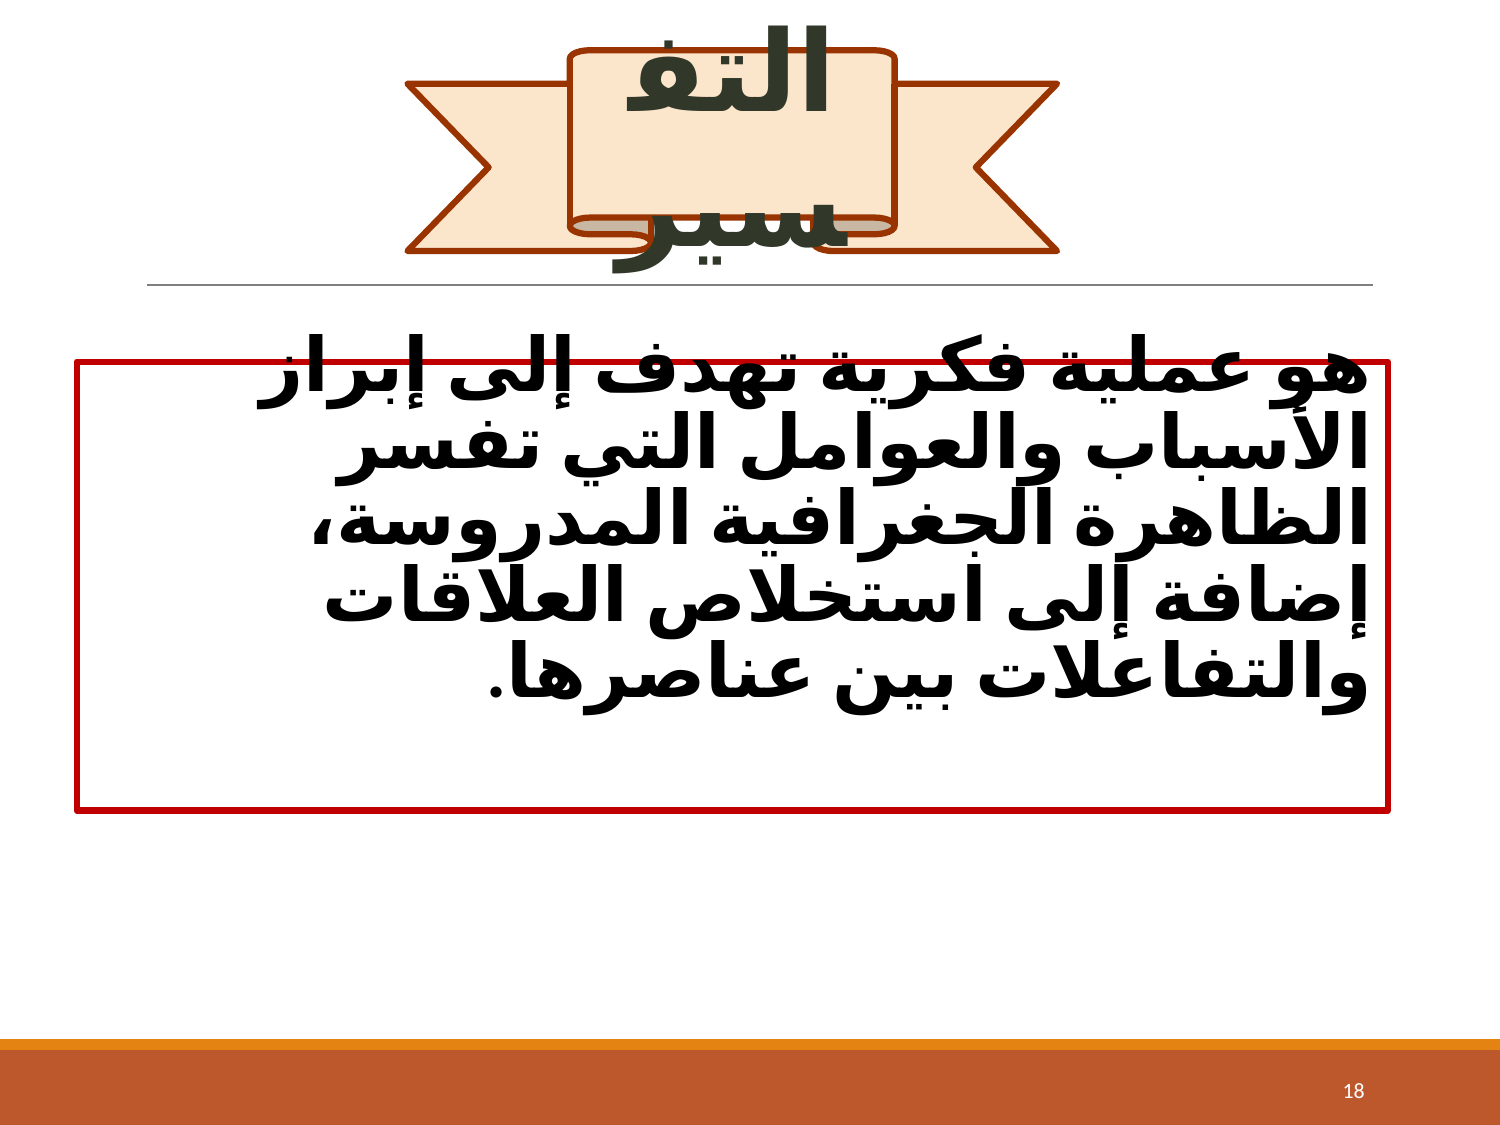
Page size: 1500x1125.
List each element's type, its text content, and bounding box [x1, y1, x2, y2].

title هو عملية فكرية تهدف إلى إبراز الأسباب والعوامل التي تفسر الظاهرة الجغرافية المدروسة، إضافة إلى استخلاص العلاقات والتفاعلات بين عناصرها. [76, 361, 1388, 811]
text_box التفسير [407, 50, 1058, 252]
slide_number ‹#› [1218, 1059, 1380, 1120]
